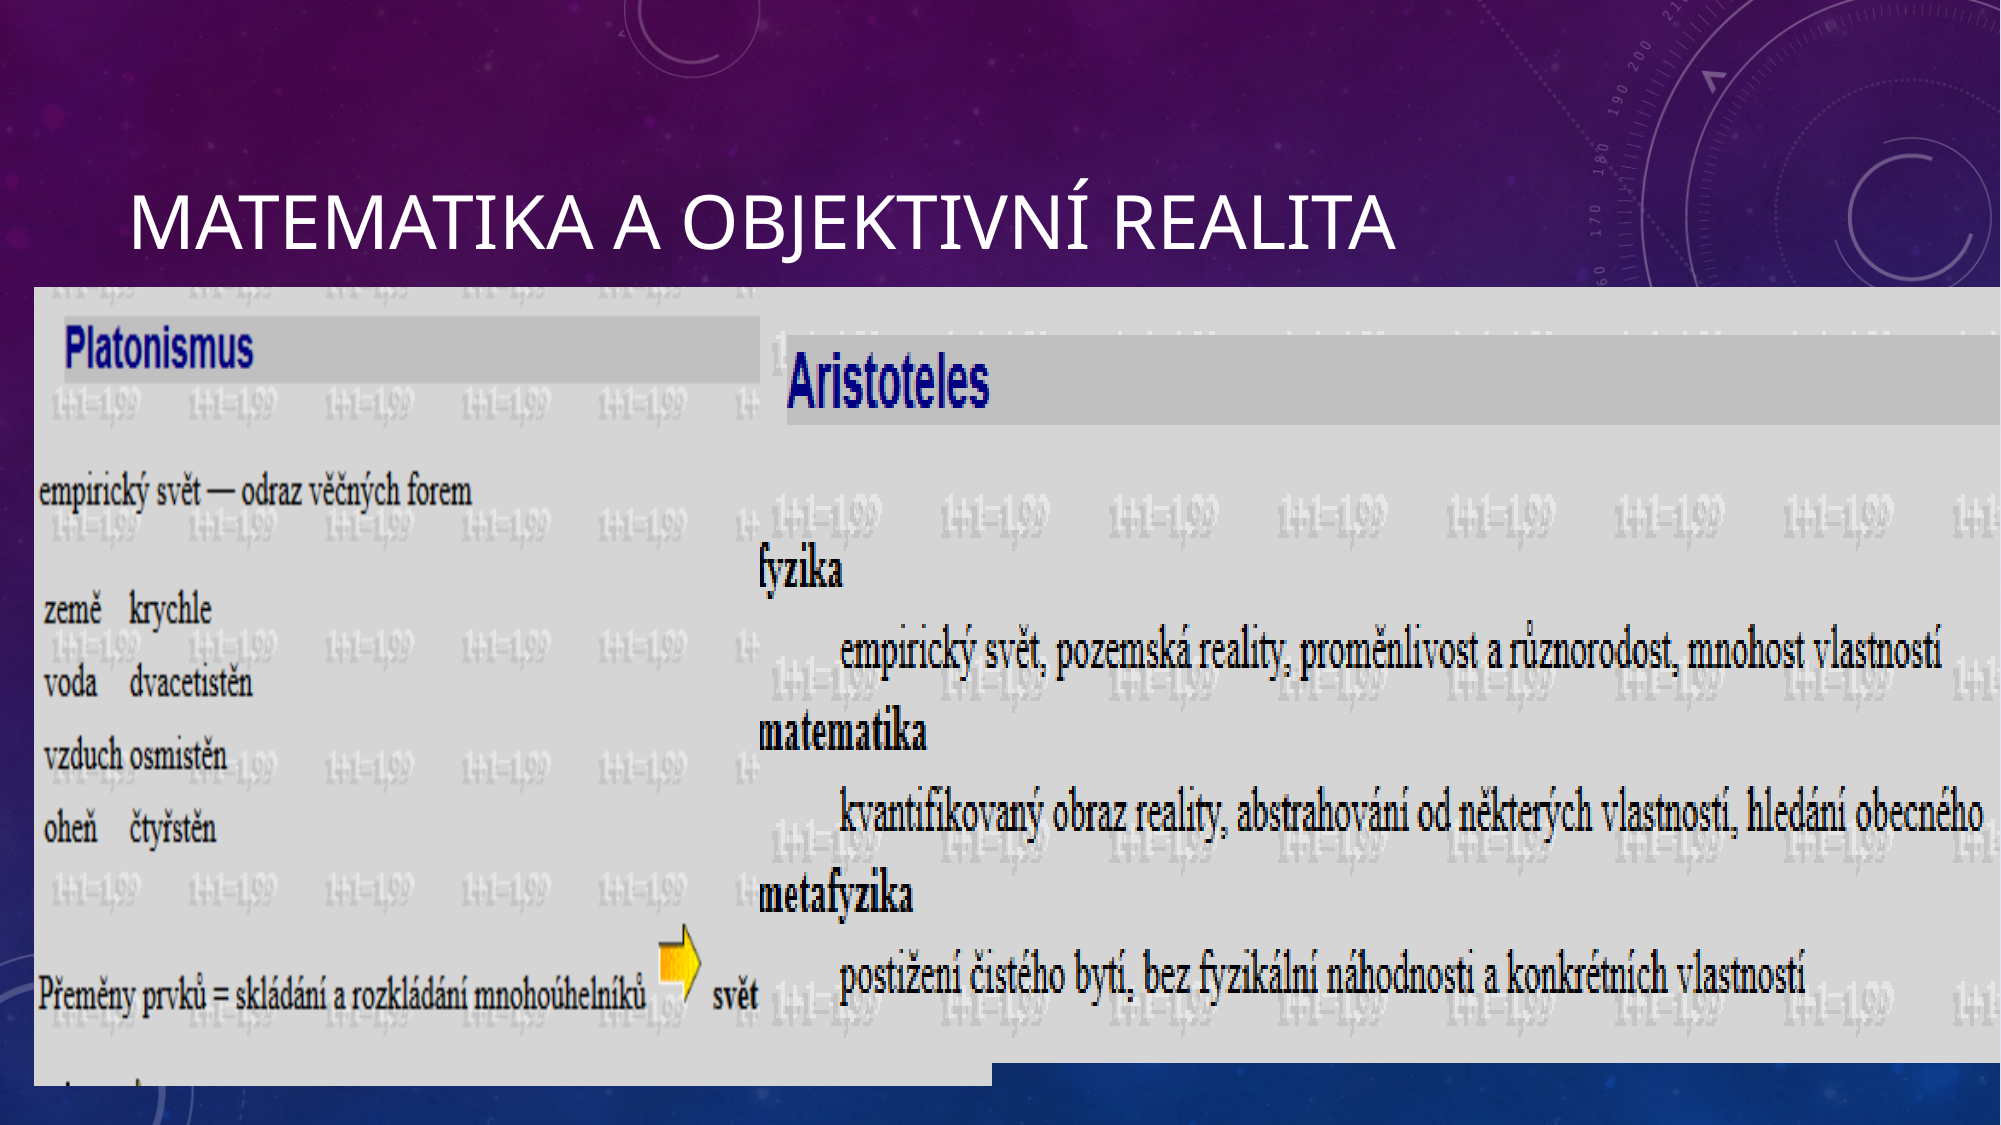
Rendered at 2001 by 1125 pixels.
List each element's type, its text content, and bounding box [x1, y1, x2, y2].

title Matematika a objektivní realita [112, 99, 1775, 287]
picture [0, 0, 2001, 1125]
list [34, 287, 993, 1086]
